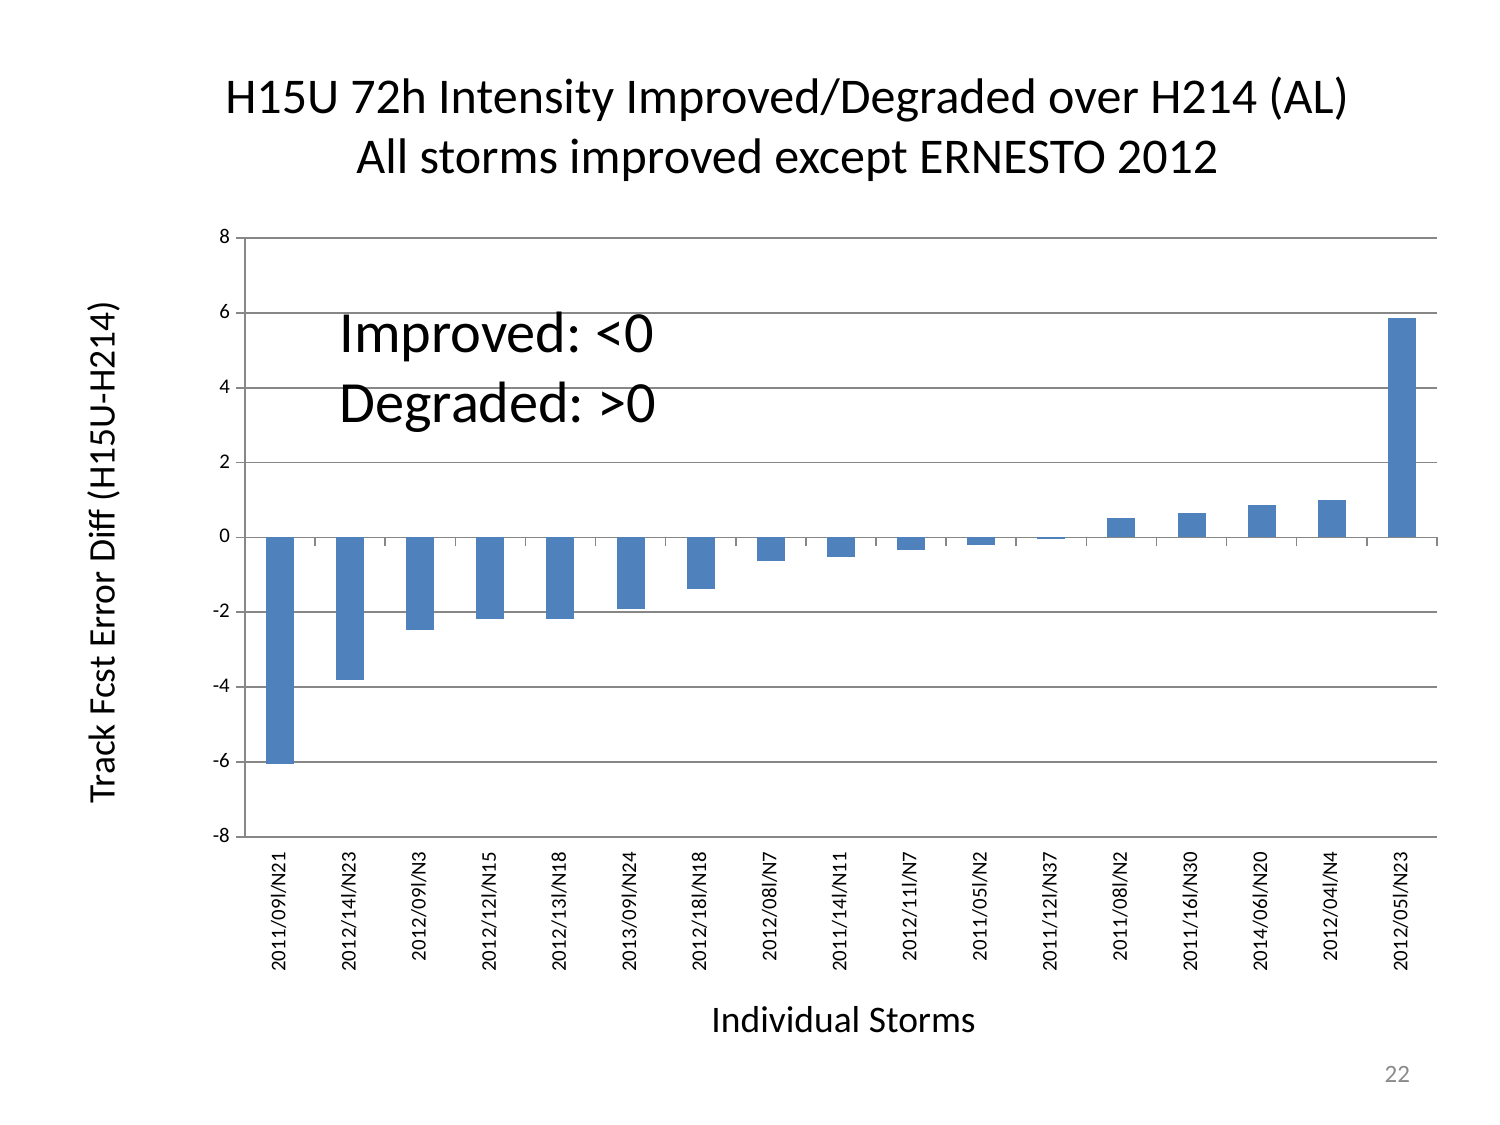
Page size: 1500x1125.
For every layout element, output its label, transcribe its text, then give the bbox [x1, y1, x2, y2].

text_box Individual Storms [450, 996, 1238, 1048]
chart [187, 212, 1463, 988]
text_box Track Fcst Error Diff (H15U-H214) [69, 117, 130, 818]
text_box H15U 72h Intensity Improved/Degraded over H214 (AL) All storms improved except ERNESTO 2012 [99, 56, 1475, 192]
slide_number 22 [1074, 1042, 1425, 1103]
